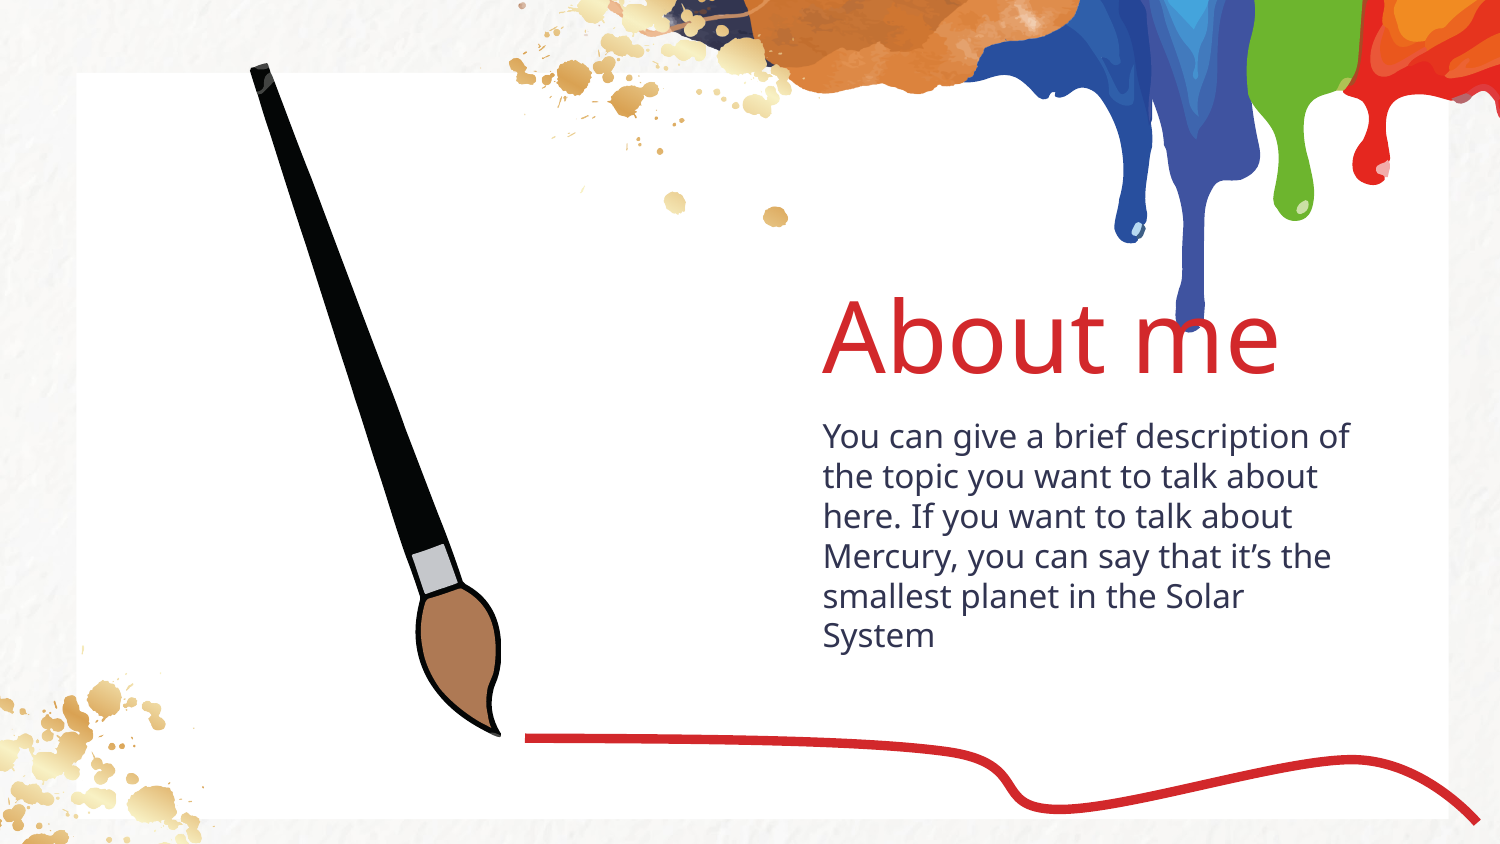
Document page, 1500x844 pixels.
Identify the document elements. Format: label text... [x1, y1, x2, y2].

title About me [807, 266, 1368, 400]
text_box [524, 736, 1479, 825]
picture [0, 0, 1500, 844]
subtitle You can give a brief description of the topic you want to talk about here. If you want to talk about Mercury, you can say that it’s the smallest planet in the Solar System [807, 400, 1373, 638]
